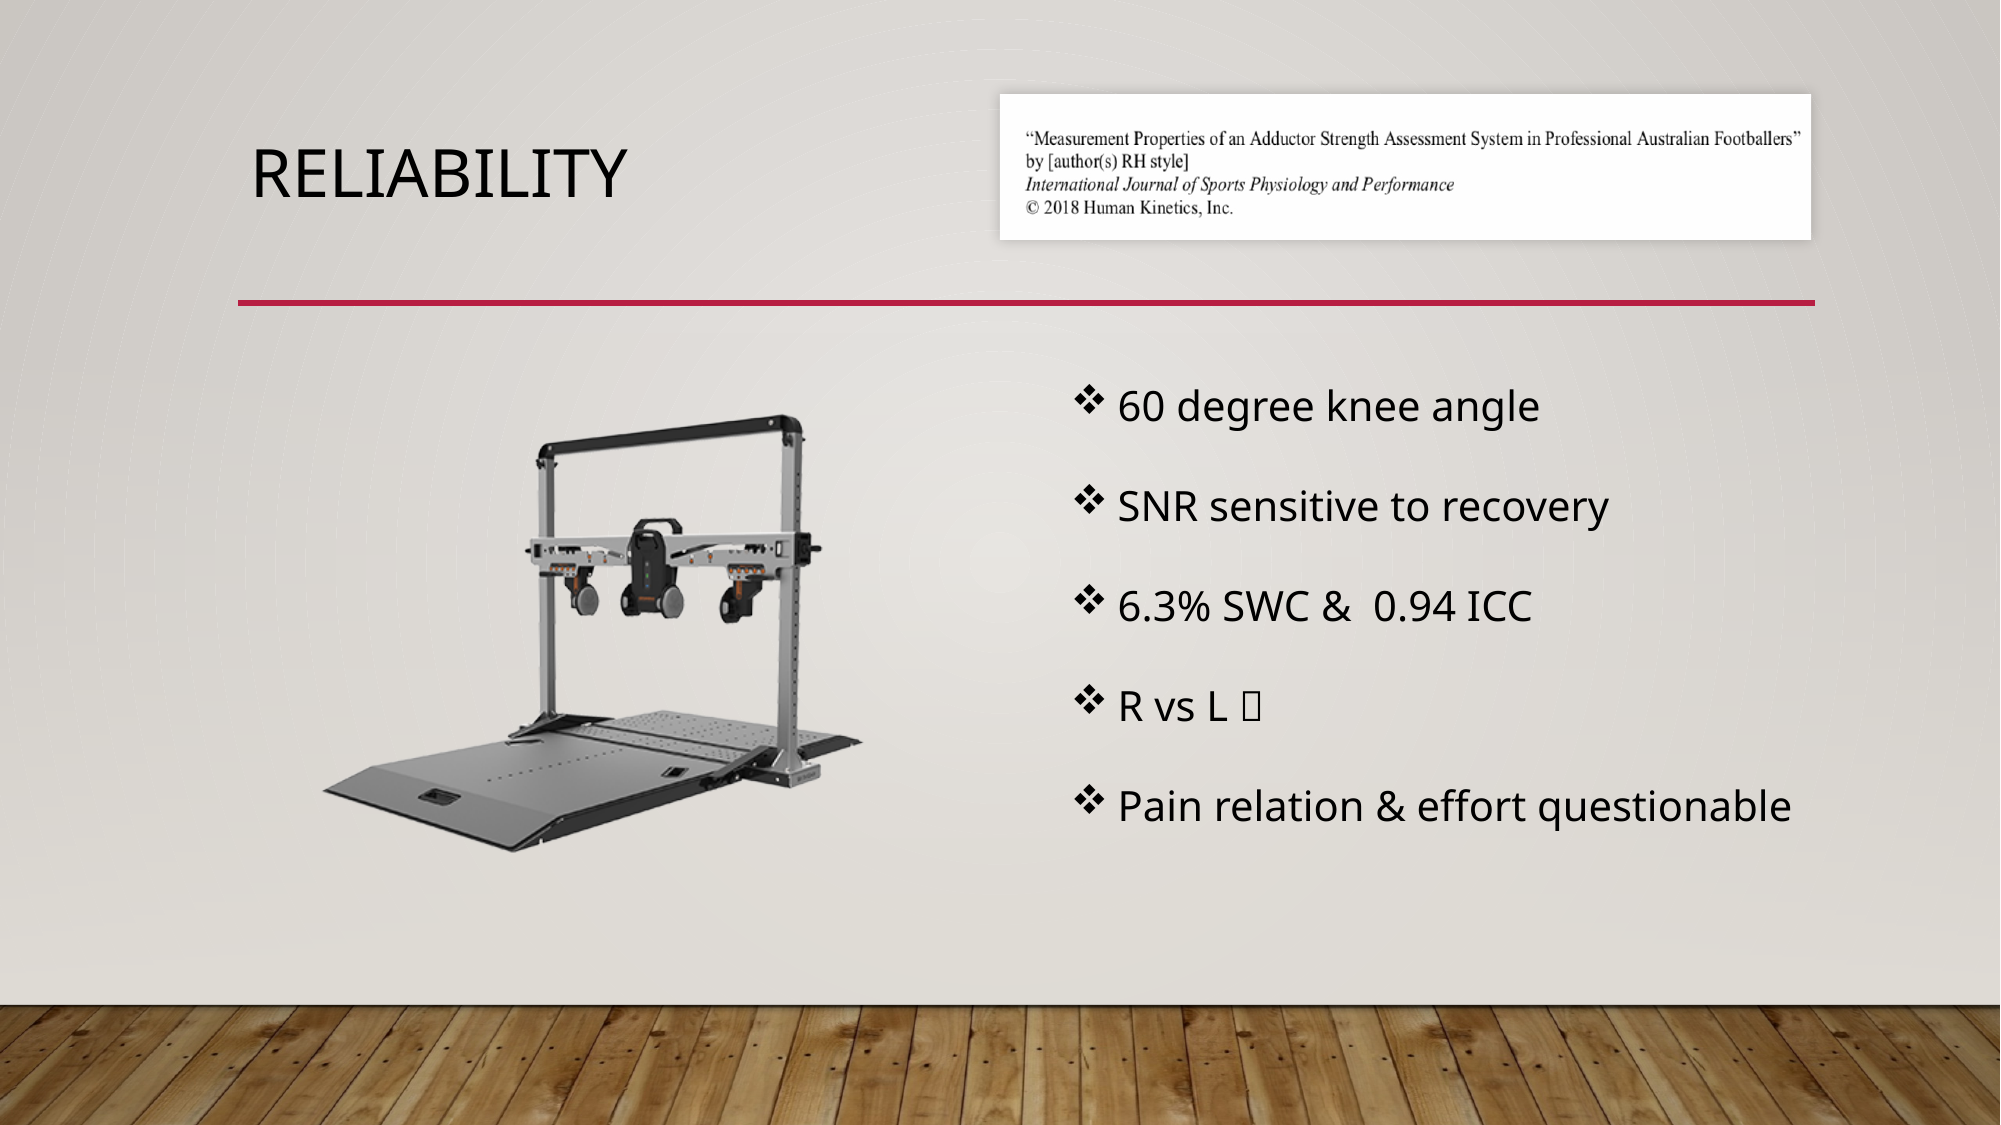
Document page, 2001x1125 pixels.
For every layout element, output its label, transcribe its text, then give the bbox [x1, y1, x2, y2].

picture [0, 1005, 2000, 1125]
picture [999, 93, 1812, 240]
text_box 60 degree knee angle SNR sensitive to recovery 6.3% SWC & 0.94 ICC R vs L  Pain relation & effort questionable [1056, 371, 1973, 887]
picture [313, 402, 877, 862]
title Reliability [235, 131, 1812, 305]
